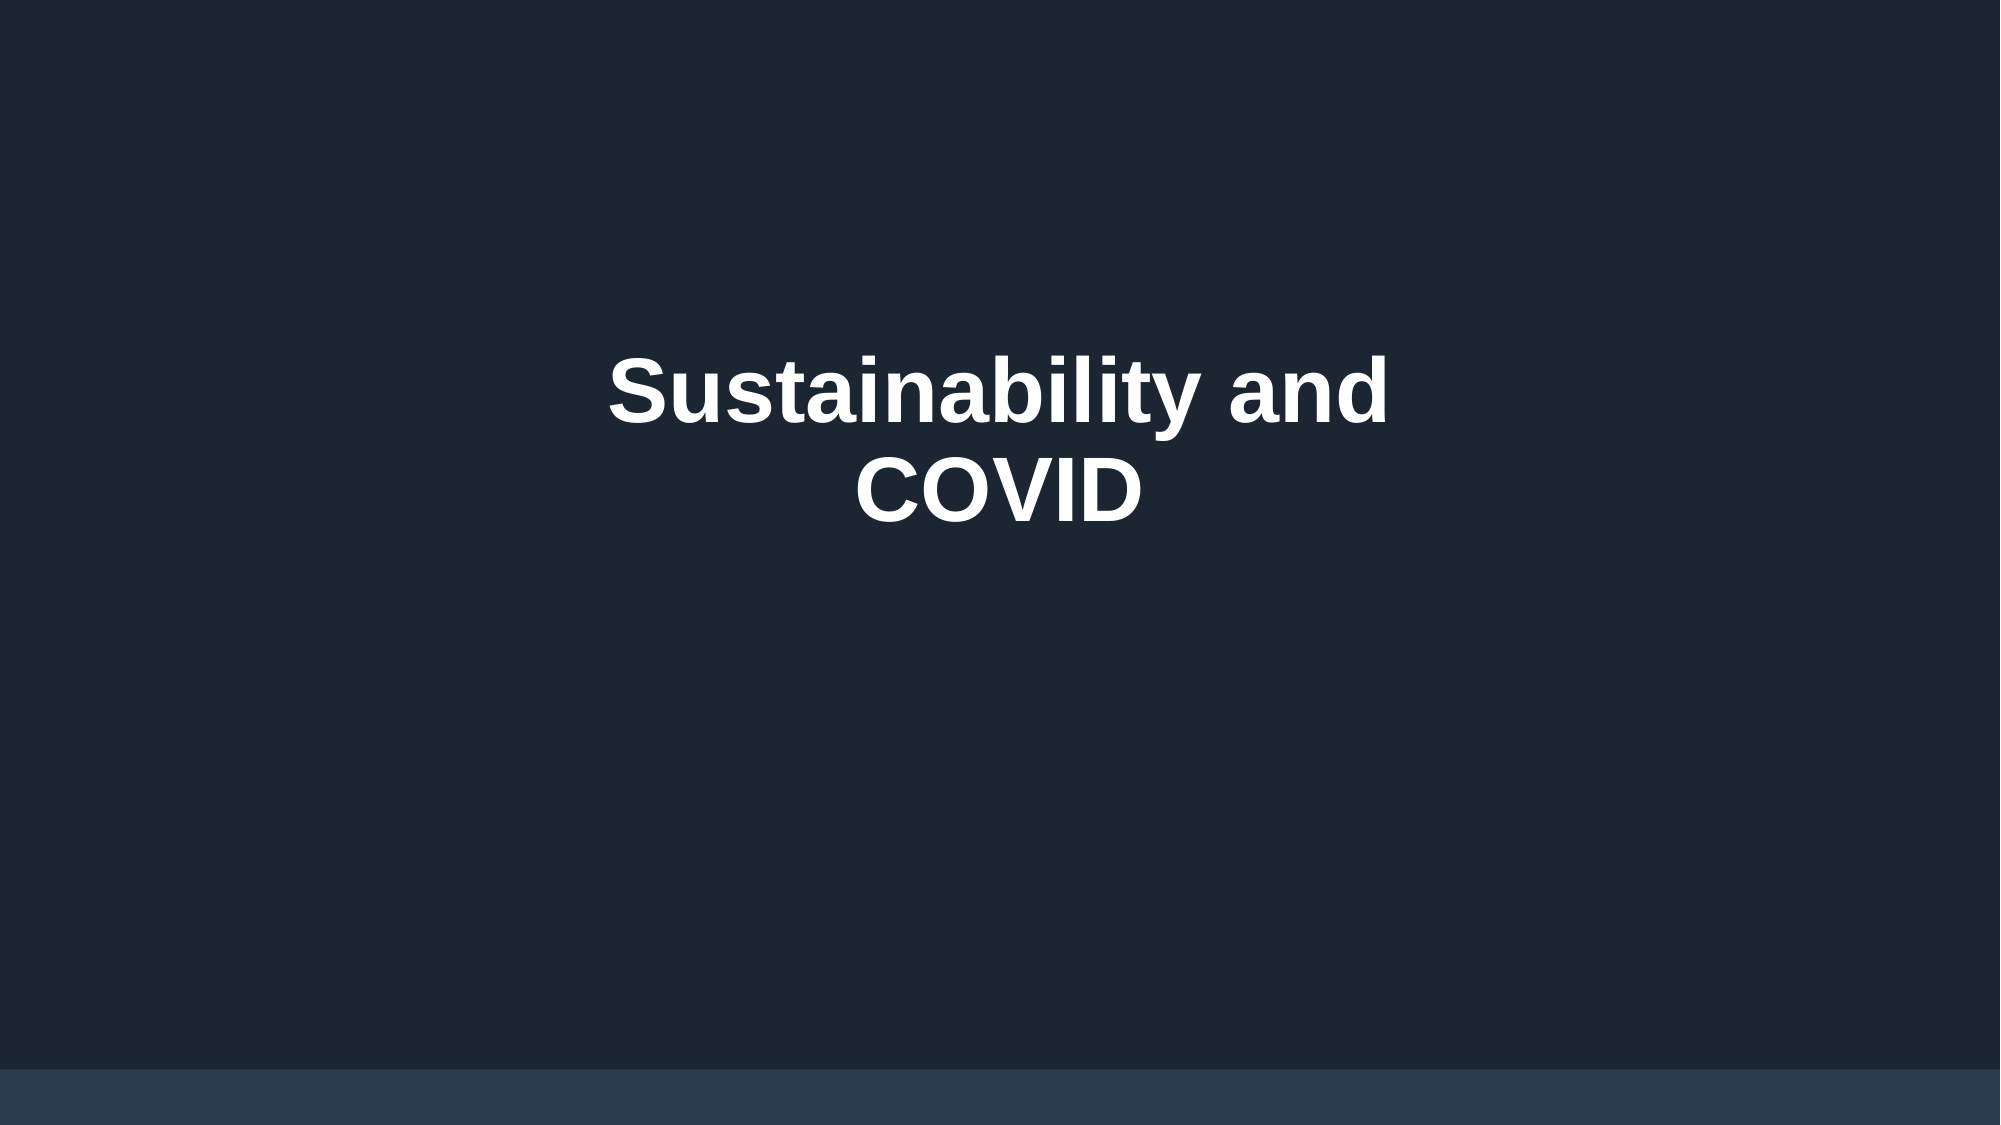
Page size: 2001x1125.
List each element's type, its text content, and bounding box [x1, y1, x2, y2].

text_box Sustainability and COVID [473, 346, 1527, 539]
